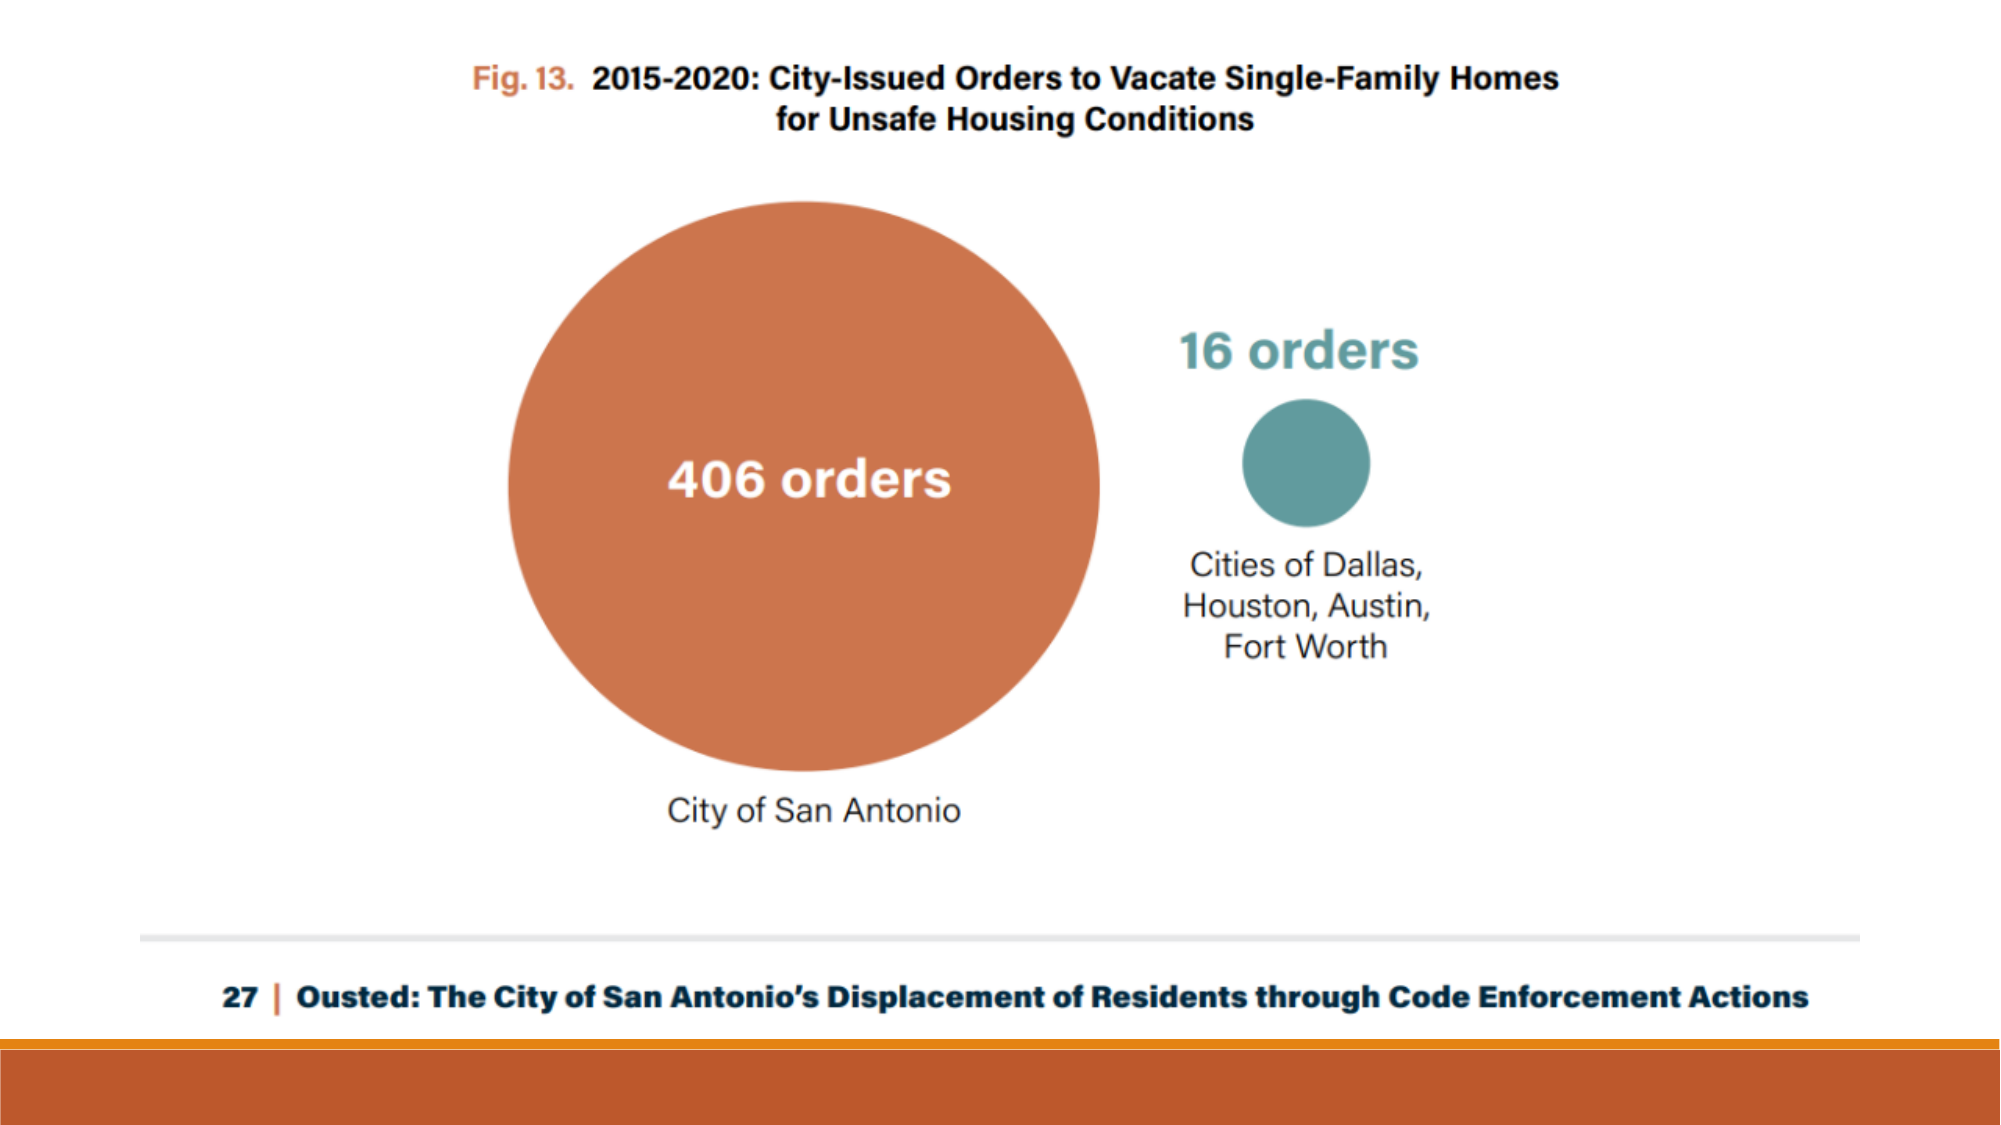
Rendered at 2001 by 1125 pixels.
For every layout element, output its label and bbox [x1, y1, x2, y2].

picture [140, 0, 1860, 1031]
